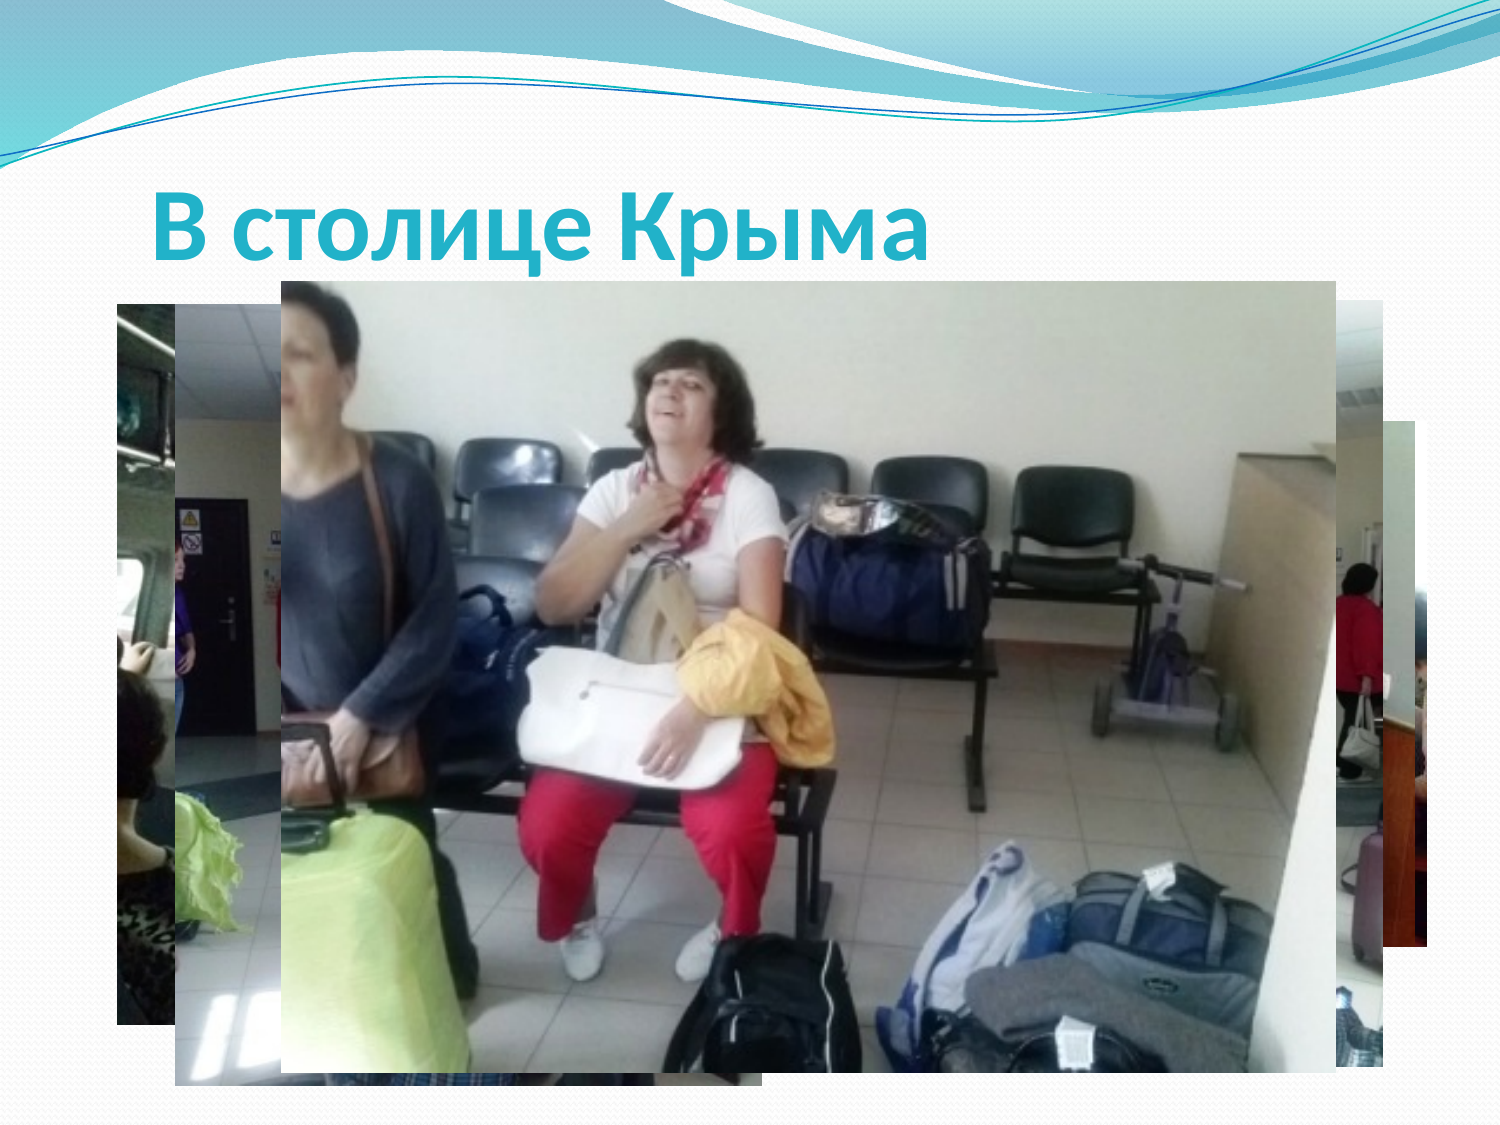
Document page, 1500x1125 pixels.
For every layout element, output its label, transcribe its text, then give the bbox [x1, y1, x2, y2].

picture [1341, 300, 1383, 1067]
picture [1388, 421, 1427, 948]
picture [280, 280, 1337, 1073]
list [116, 304, 175, 1025]
picture [175, 304, 762, 1087]
title В столице Крыма [150, 93, 1500, 282]
